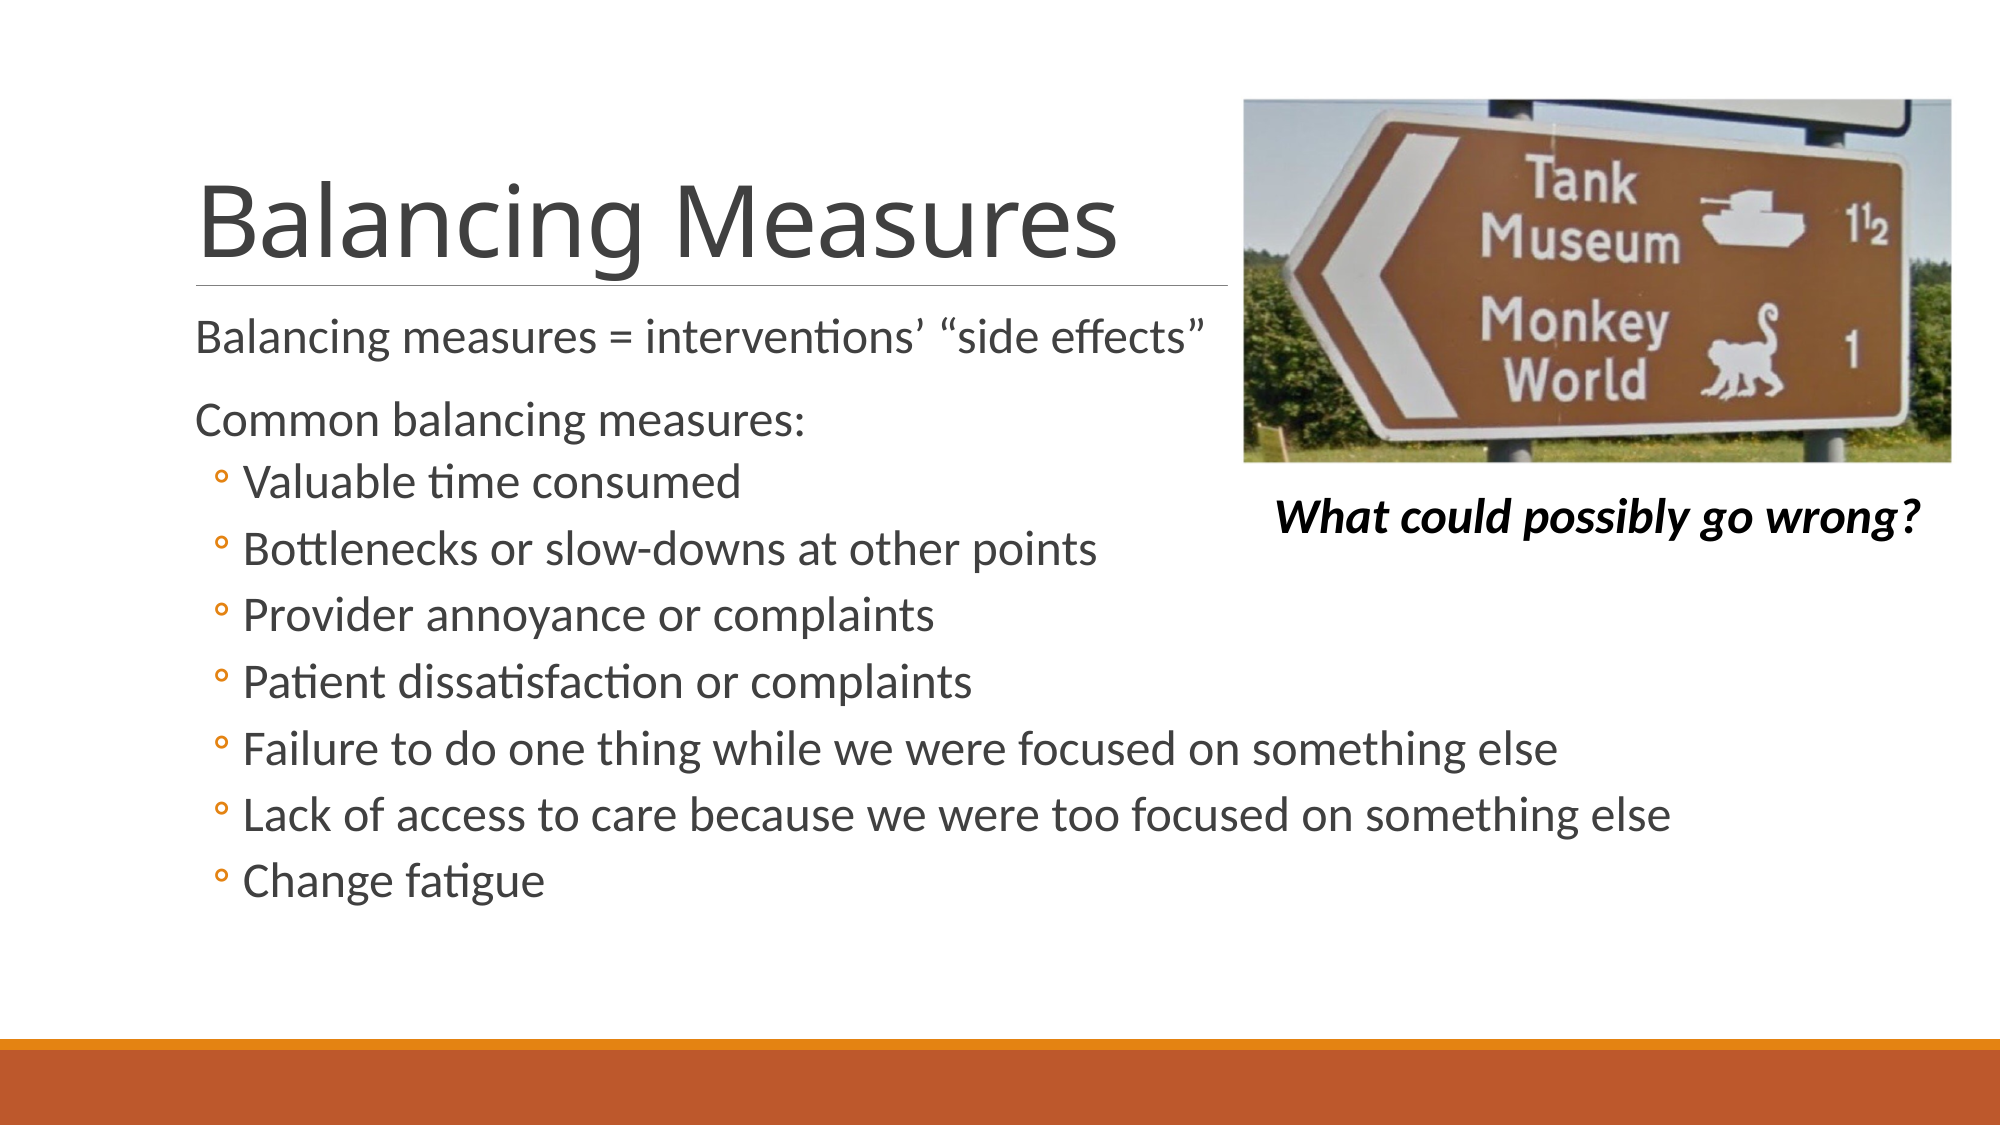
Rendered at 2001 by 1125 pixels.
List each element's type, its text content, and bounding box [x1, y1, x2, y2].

text_box What could possibly go wrong? [1259, 477, 1938, 551]
list Balancing measures = interventions’ “side effects” Common balancing measures: Valuable time consumed Bottlenecks or slow-downs at other points Provider annoyance or complaints Patient dissatisfaction or complaints Failure to do one thing while we were focused on something else Lack of access to care because we were too focused on something else Change fatigue [180, 302, 1830, 1035]
picture [1227, 93, 1969, 468]
title Balancing Measures [180, 47, 1830, 285]
